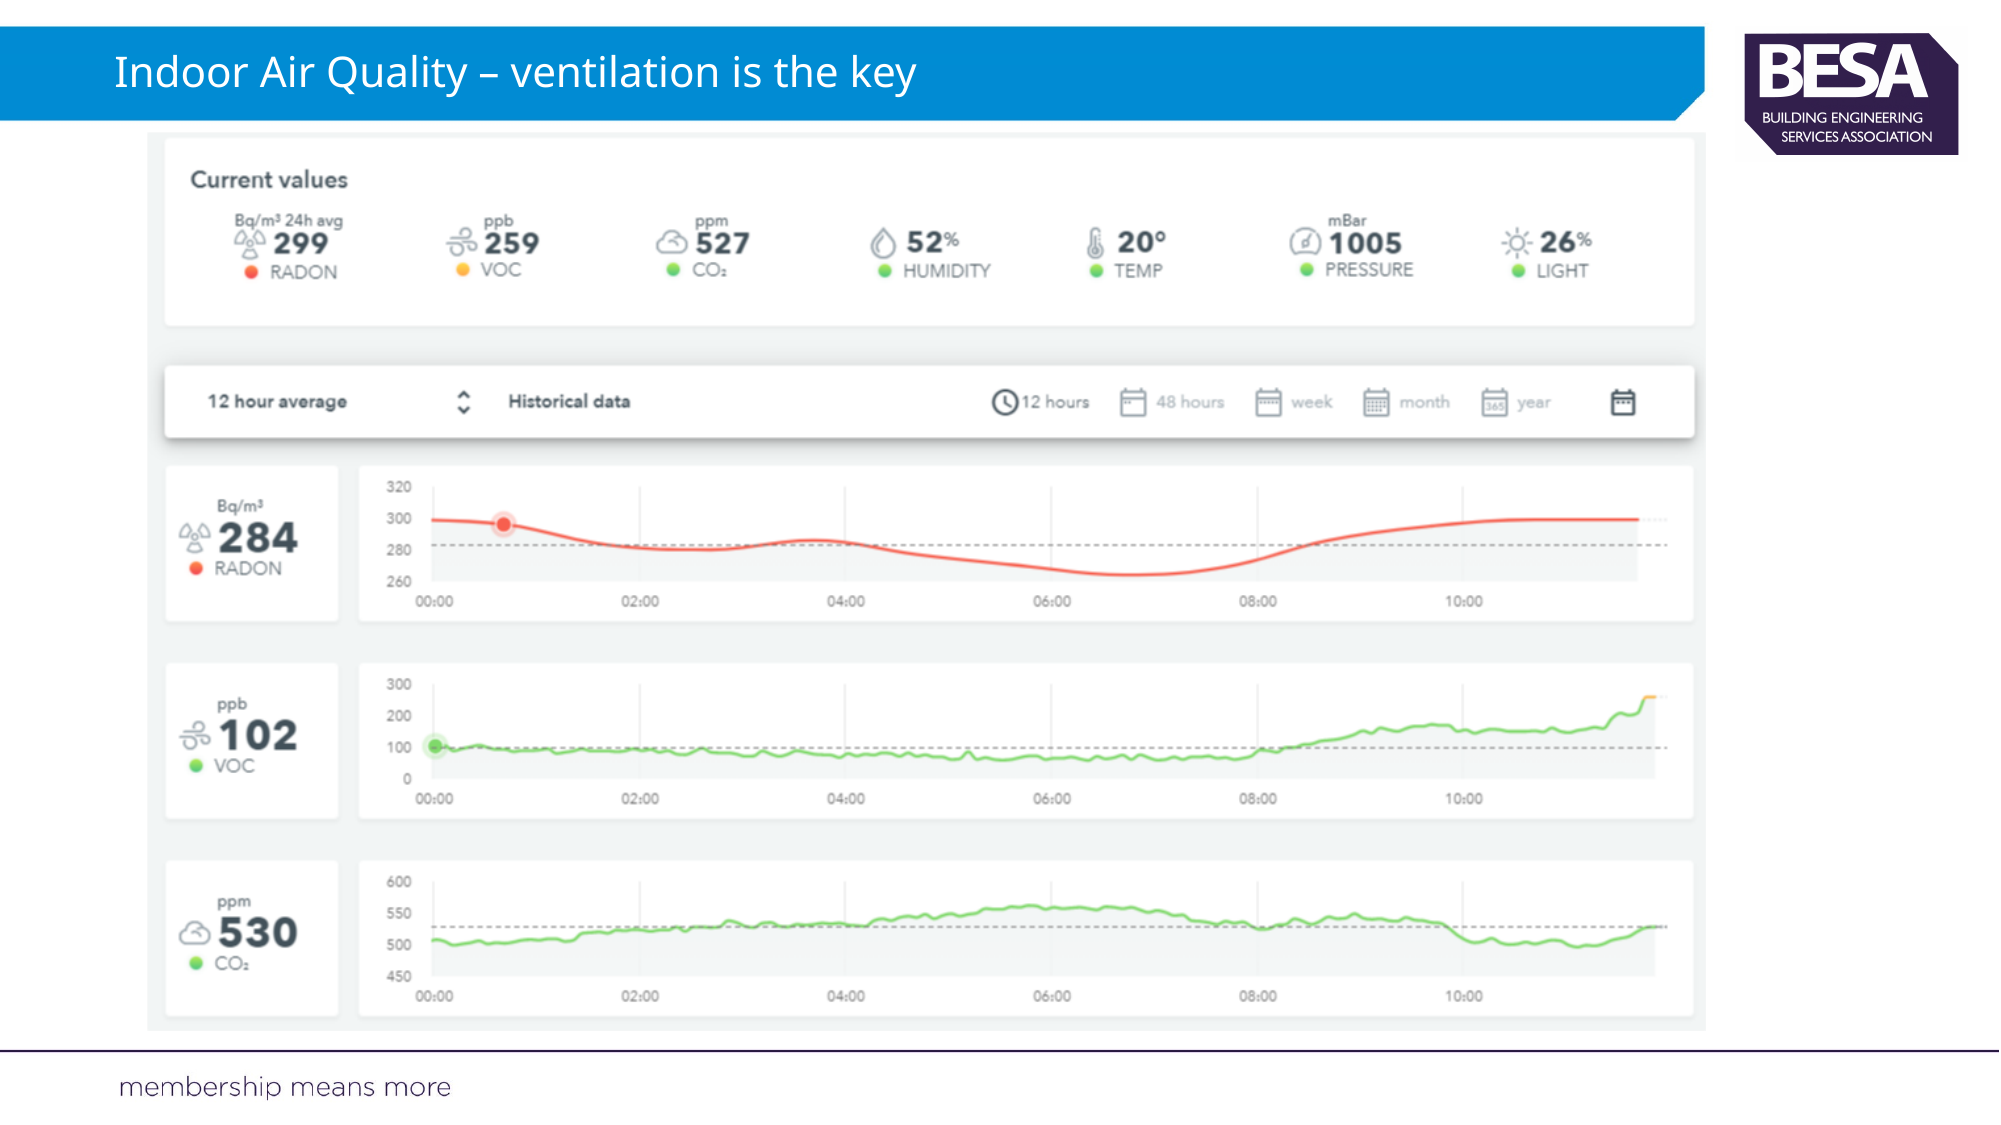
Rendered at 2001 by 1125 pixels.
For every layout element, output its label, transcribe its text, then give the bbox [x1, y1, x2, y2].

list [147, 132, 1706, 1031]
title Indoor Air Quality – ventilation is the key [99, 43, 1676, 105]
picture [0, 0, 1999, 1125]
